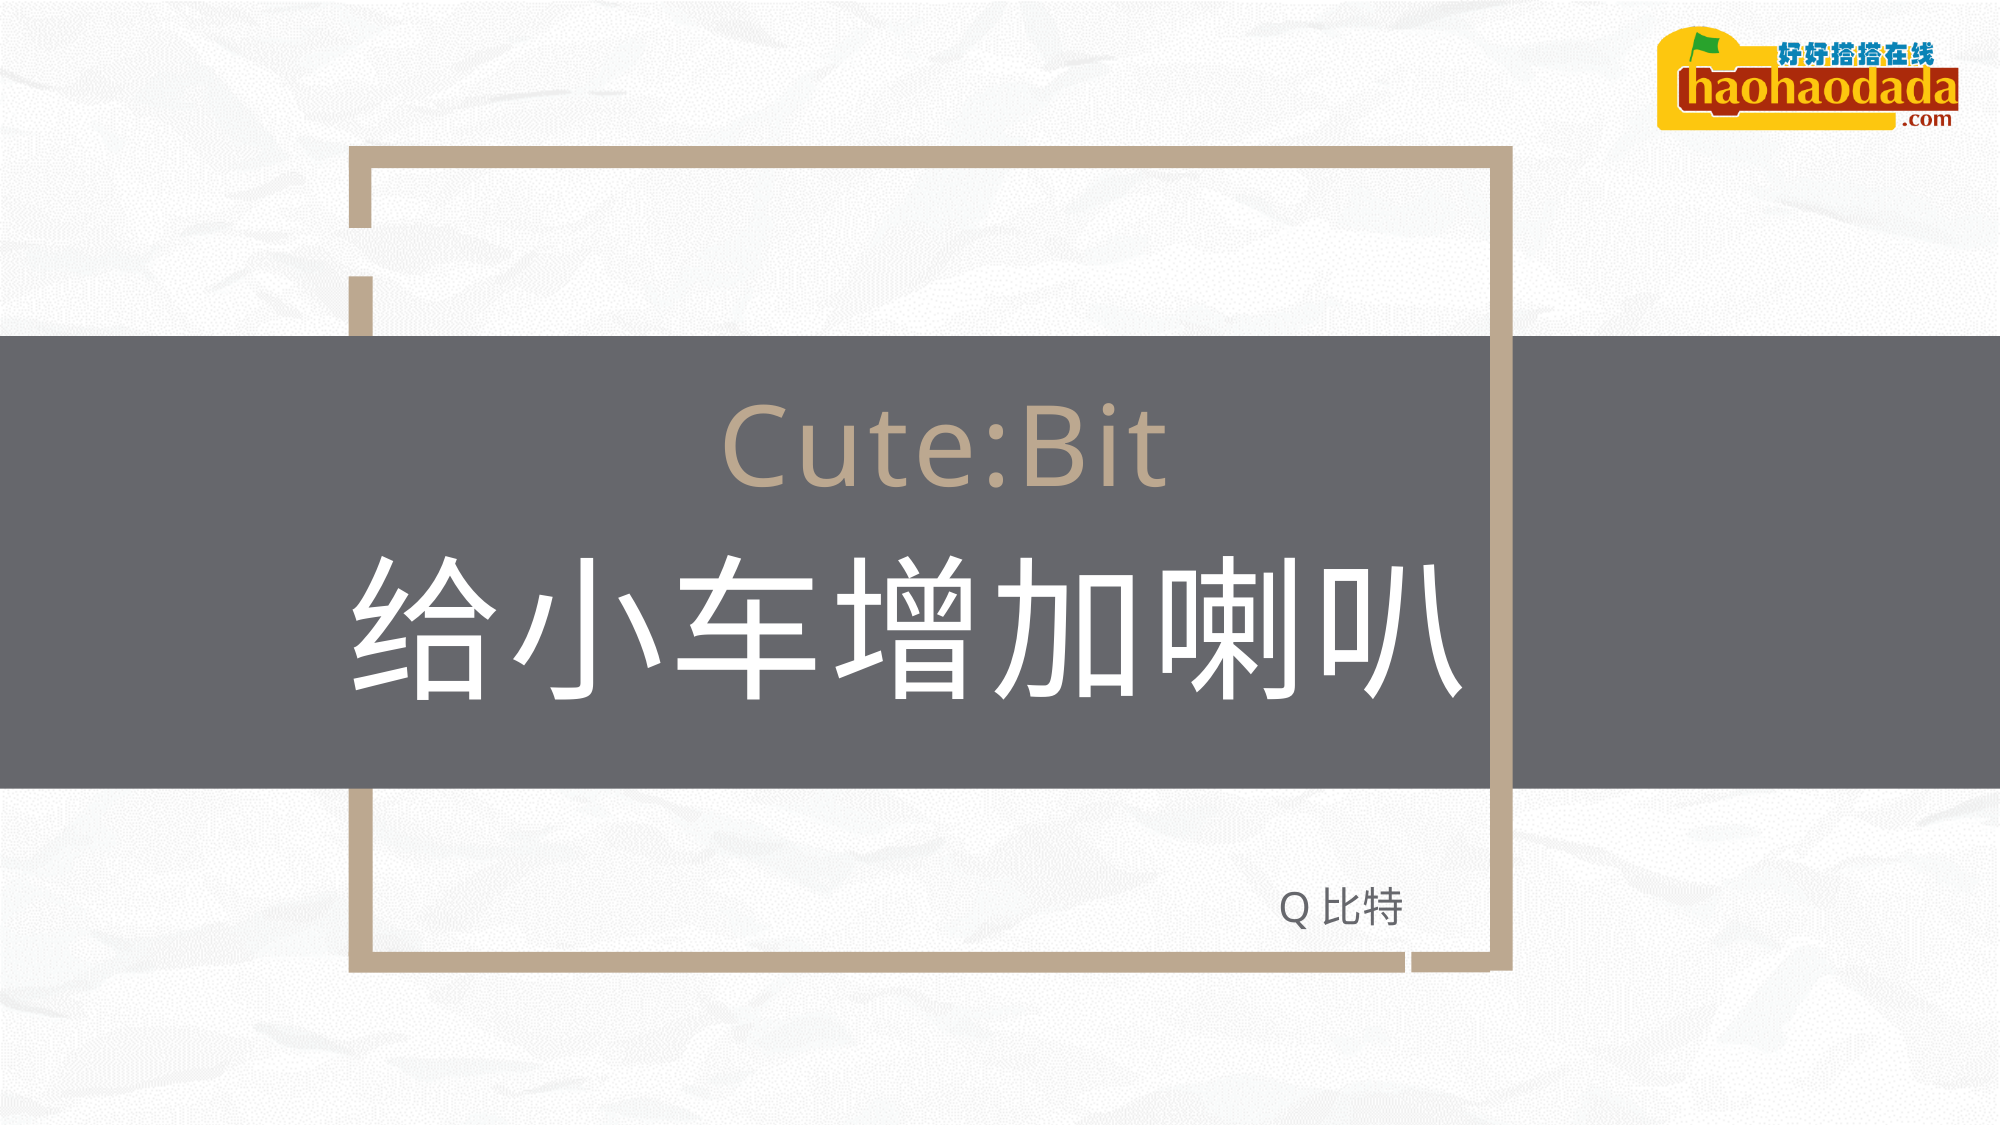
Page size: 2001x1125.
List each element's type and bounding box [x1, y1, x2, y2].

text_box [348, 146, 1513, 973]
picture [0, 0, 2000, 1125]
